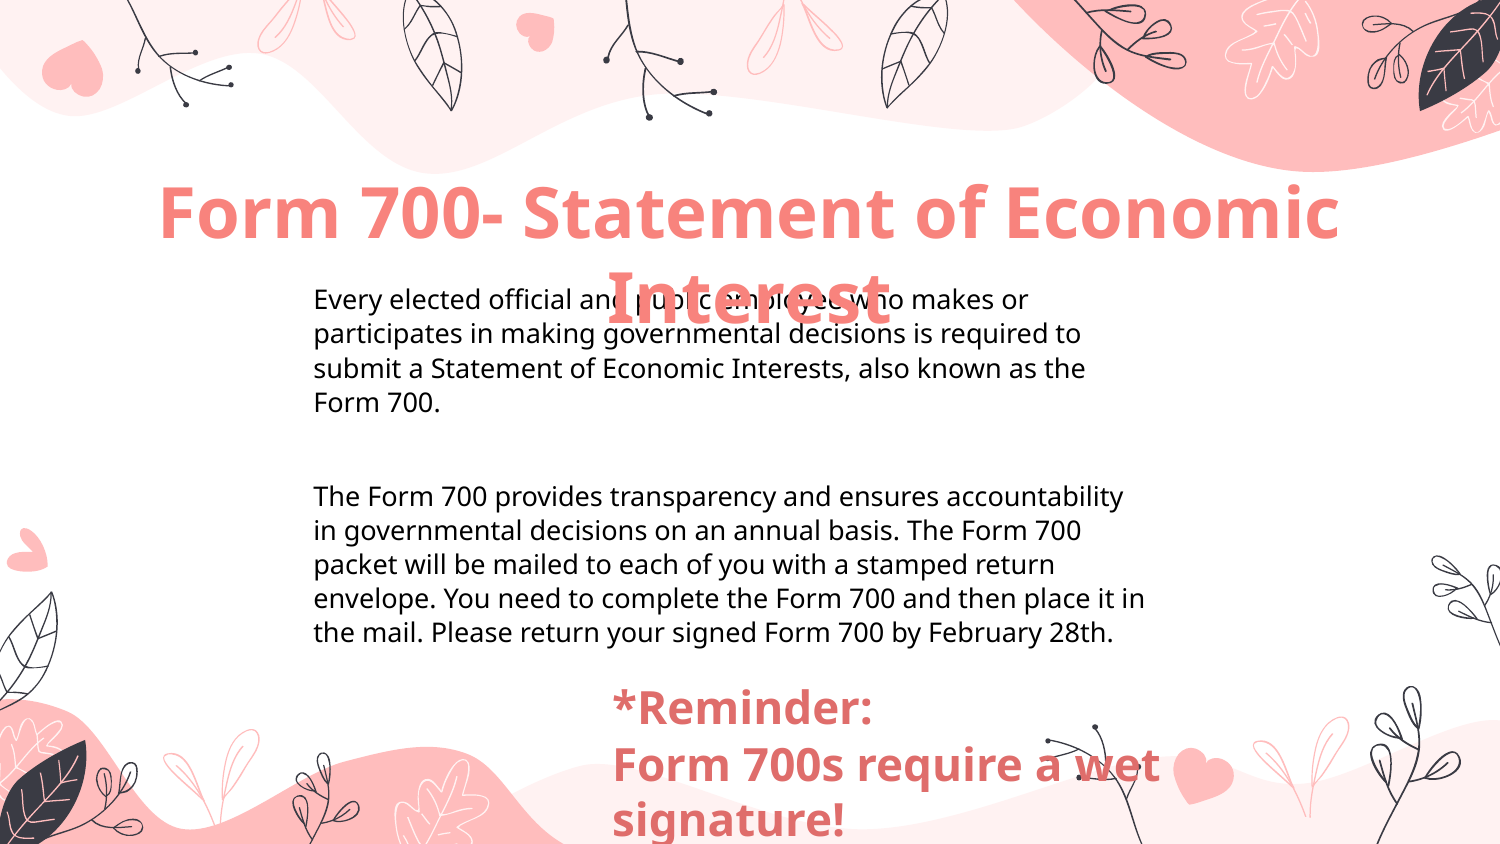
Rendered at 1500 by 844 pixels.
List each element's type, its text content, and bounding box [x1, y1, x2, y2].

text_box Form 700- Statement of Economic Interest [106, 152, 1394, 353]
subtitle Every elected official and public employee who makes or participates in making governmental decisions is required to submit a Statement of Economic Interests, also known as the Form 700. The Form 700 provides transparency and ensures accountability in governmental decisions on an annual basis. The Form 700 packet will be mailed to each of you with a stamped return envelope. You need to complete the Form 700 and then place it in the mail. Please return your signed Form 700 by February 28th. [298, 353, 1216, 664]
text_box *Reminder: Form 700s require a wet signature! [597, 663, 1500, 844]
